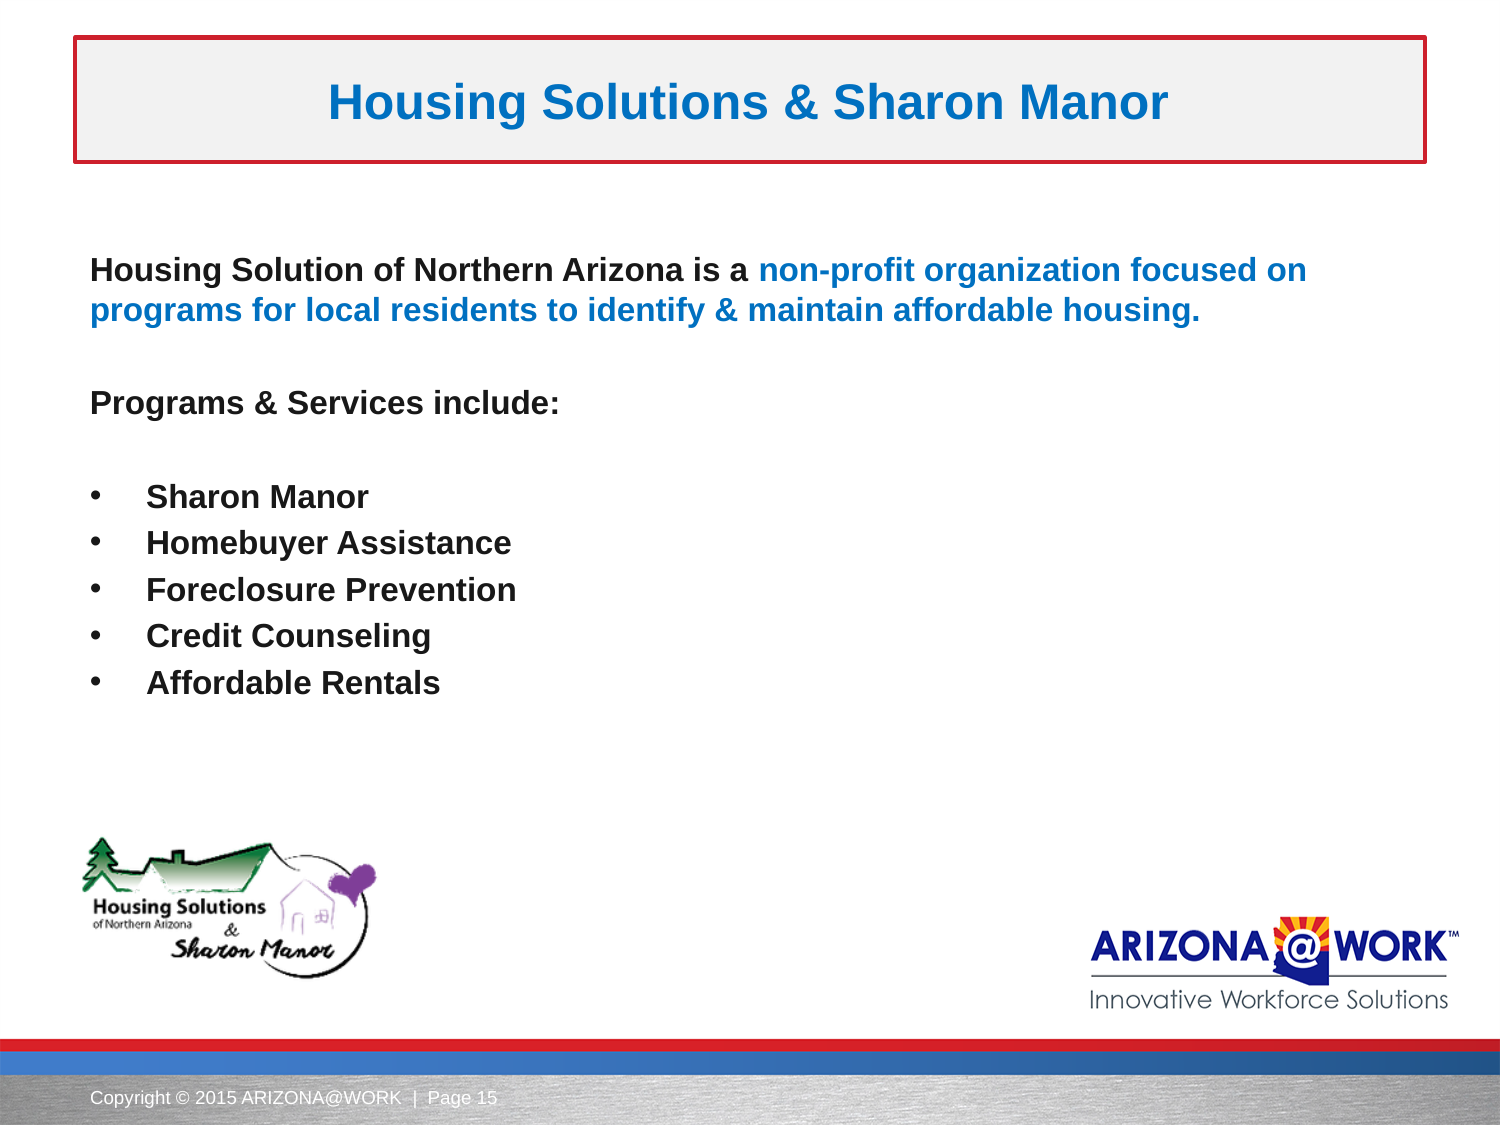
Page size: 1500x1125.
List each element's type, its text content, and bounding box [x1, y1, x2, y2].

title Housing Solutions & Sharon Manor [73, 35, 1427, 164]
picture [0, 0, 1500, 1125]
list Housing Solution of Northern Arizona is a non-profit organization focused on programs for local residents to identify & maintain affordable housing. Programs & Services include: Sharon Manor Homebuyer Assistance Foreclosure Prevention Credit Counseling Affordable Rentals [75, 194, 1425, 908]
slide_number Copyright © 2015 ARIZONA@WORK | Page 15 [75, 1050, 538, 1117]
